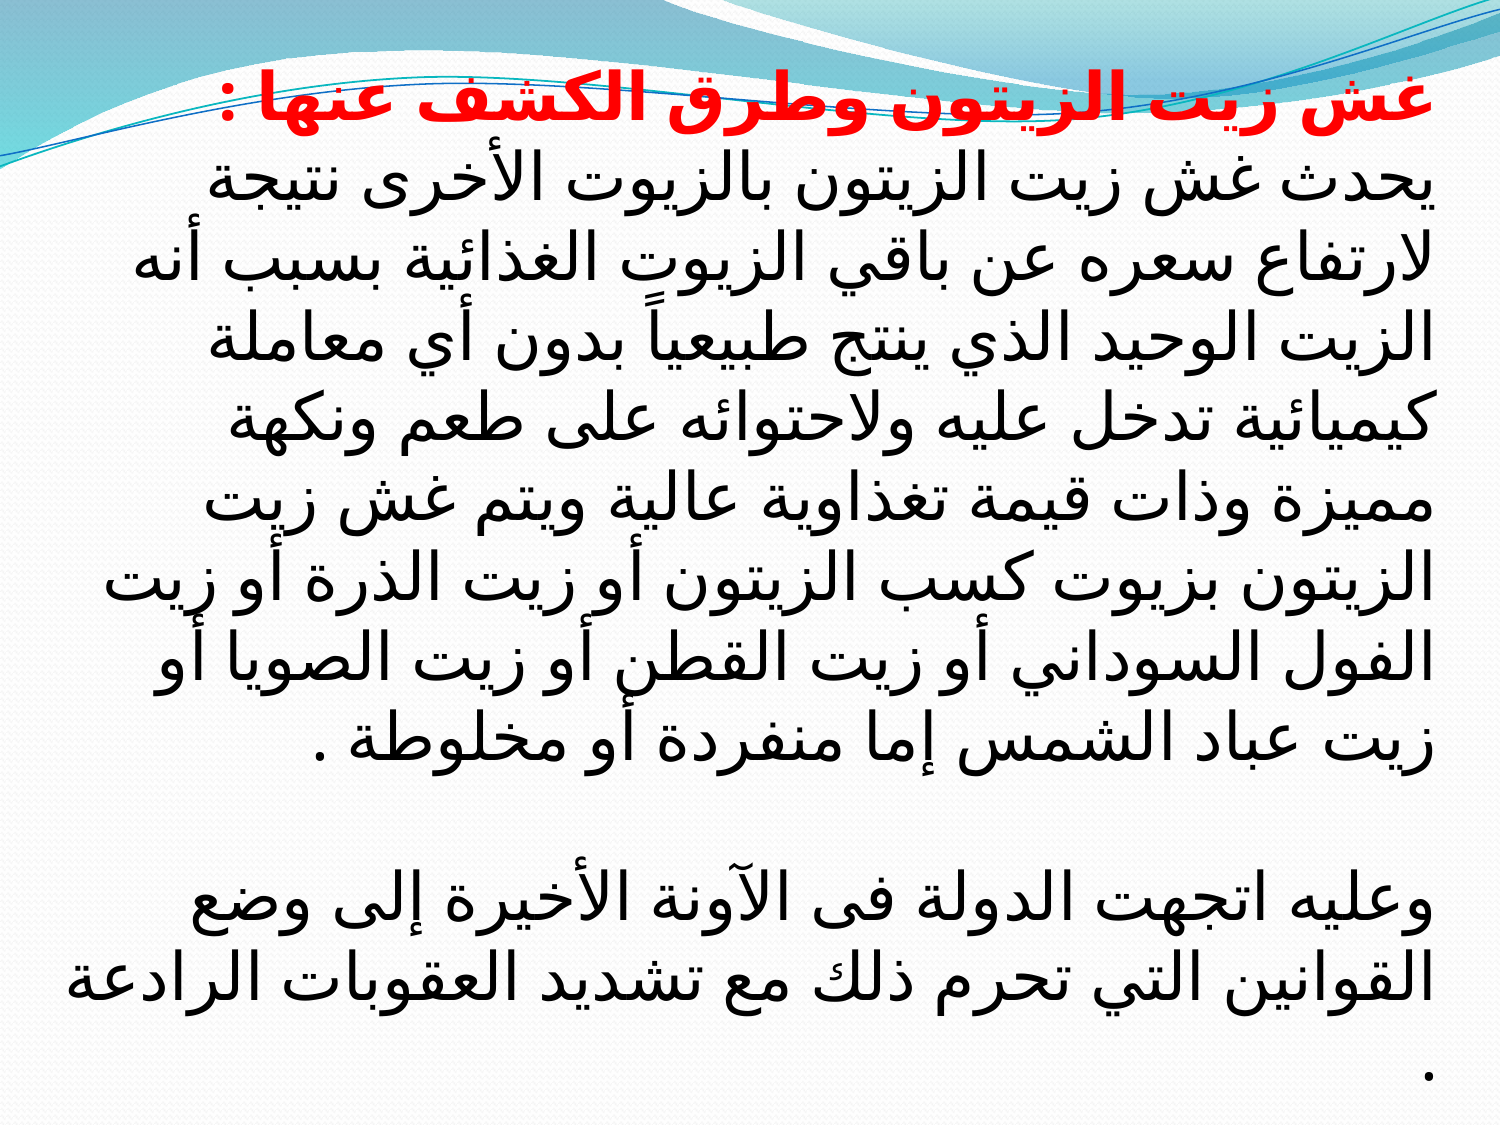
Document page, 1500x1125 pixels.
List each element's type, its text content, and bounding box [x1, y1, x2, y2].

text_box غش زيت الزيتون وطرق الكشف عنها : يحدث غش زيت الزيتون بالزيوت الأخرى نتيجة لارتفاع سعره عن باقي الزيوت الغذائية بسبب أنه الزيت الوحيد الذي ينتج طبيعياً بدون أي معاملة كيميائية تدخل عليه ولاحتوائه على طعم ونكهة مميزة وذات قيمة تغذاوية عالية ويتم غش زيت الزيتون بزيوت كسب الزيتون أو زيت الذرة أو زيت الفول السوداني أو زيت القطن أو زيت الصويا أو زيت عباد الشمس إما منفردة أو مخلوطة . وعليه اتجهت الدولة فى الآونة الأخيرة إلى وضع القوانين التي تحرم ذلك مع تشديد العقوبات الرادعة . [46, 46, 1454, 1102]
